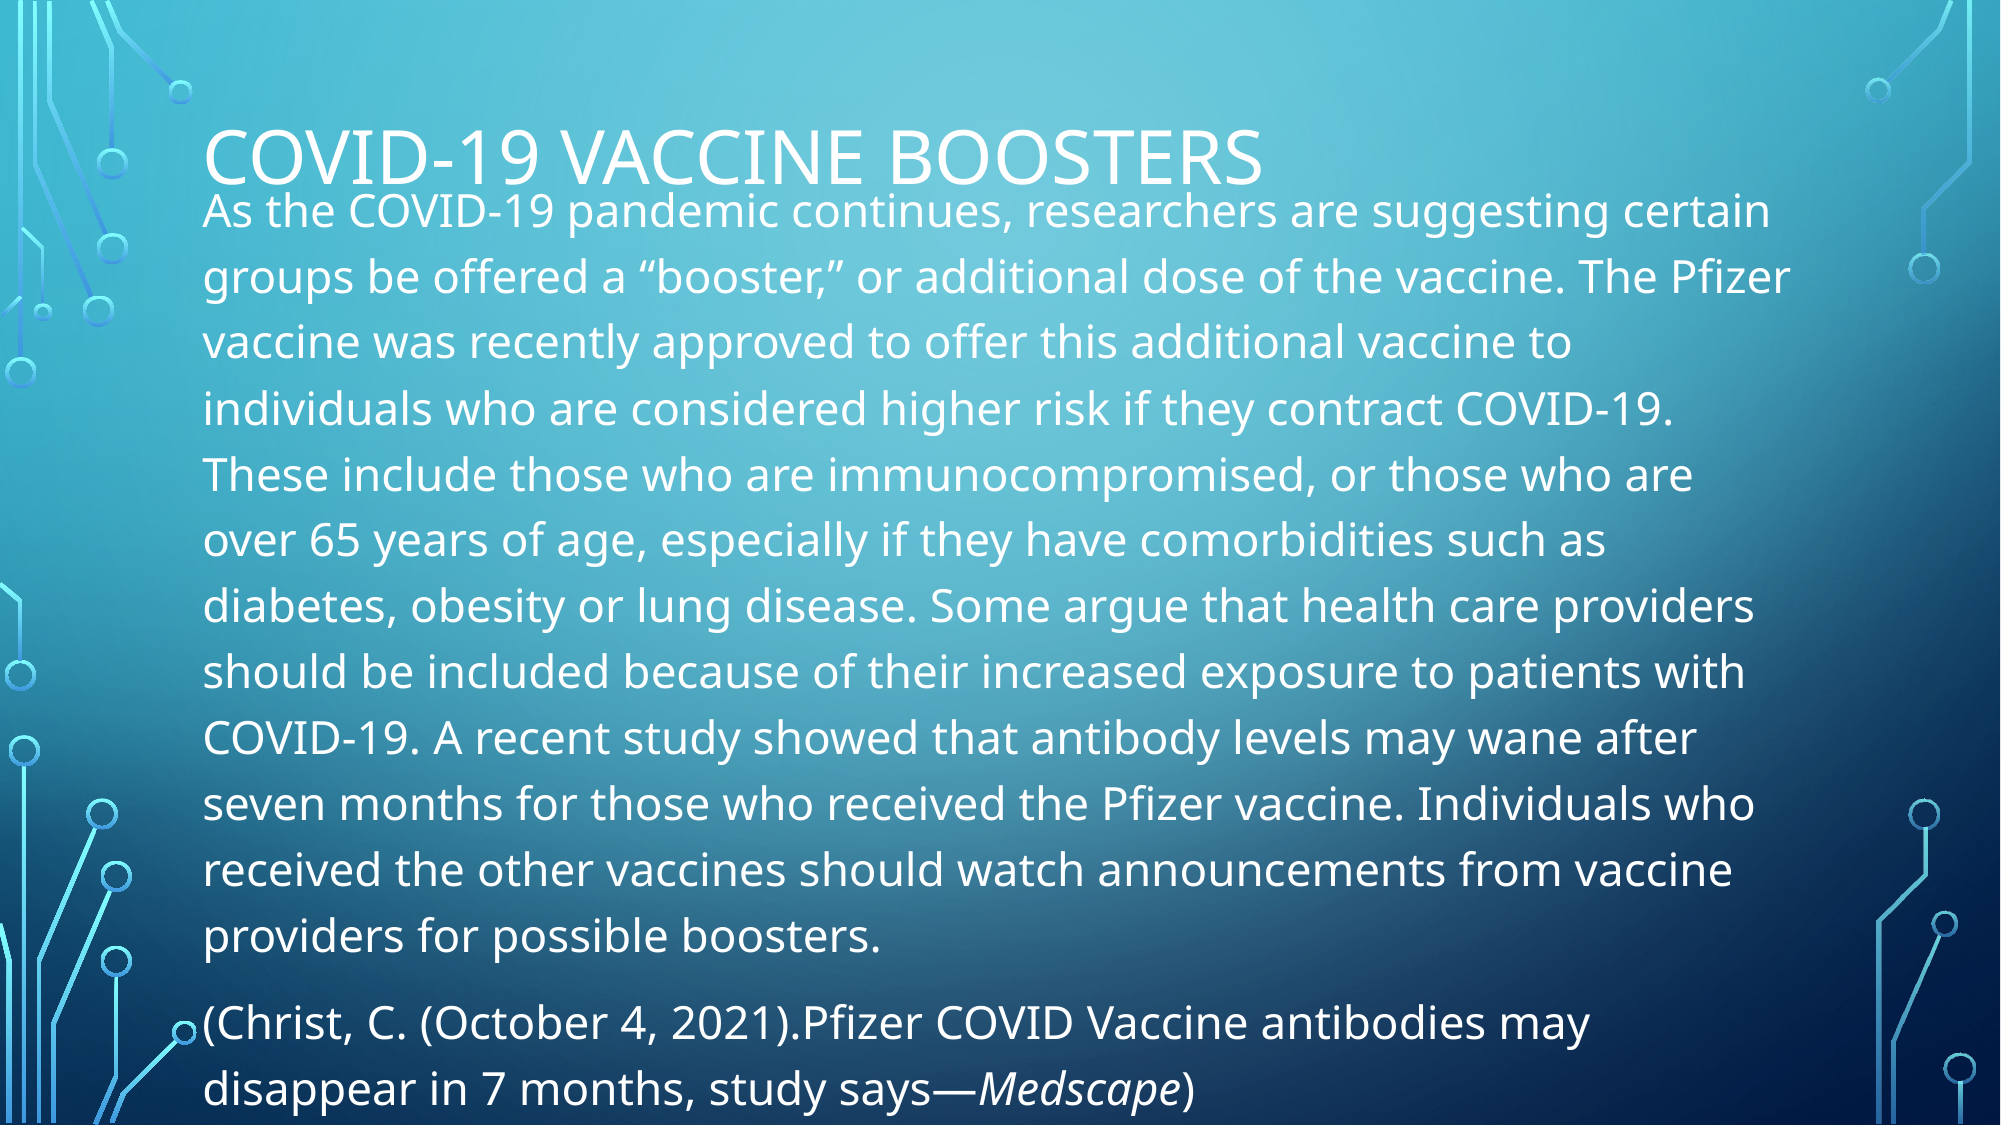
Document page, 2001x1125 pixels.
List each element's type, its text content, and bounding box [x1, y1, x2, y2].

title COVID-19 Vaccine Boosters [187, 99, 1813, 220]
list As the COVID-19 pandemic continues, researchers are suggesting certain groups be offered a “booster,” or additional dose of the vaccine. The Pfizer vaccine was recently approved to offer this additional vaccine to individuals who are considered higher risk if they contract COVID-19. These include those who are immunocompromised, or those who are over 65 years of age, especially if they have comorbidities such as diabetes, obesity or lung disease. Some argue that health care providers should be included because of their increased exposure to patients with COVID-19. A recent study showed that antibody levels may wane after seven months for those who received the Pfizer vaccine. Individuals who received the other vaccines should watch announcements from vaccine providers for possible boosters. (Christ, C. (October 4, 2021).Pfizer COVID Vaccine antibodies may disappear in 7 months, study says—Medscape) [187, 334, 1812, 950]
